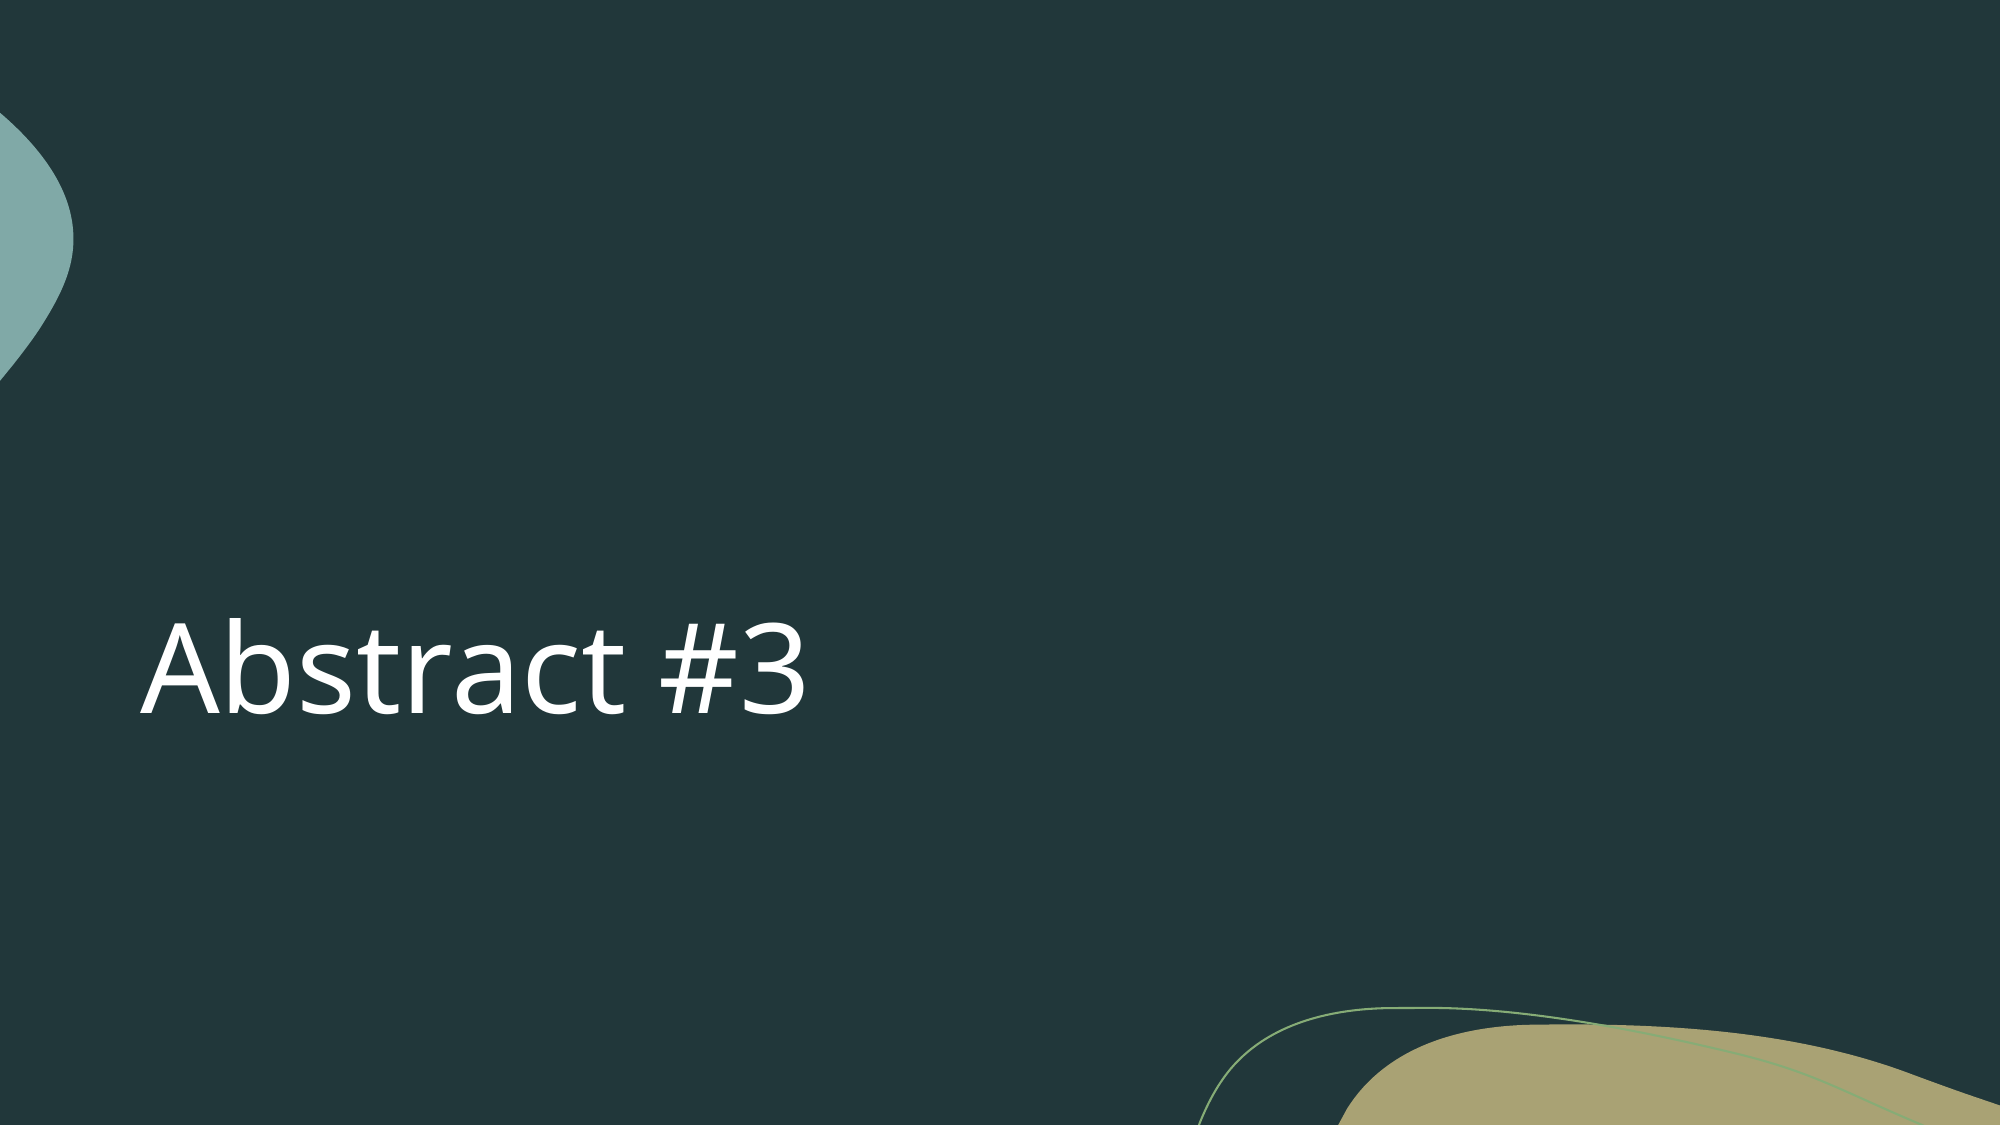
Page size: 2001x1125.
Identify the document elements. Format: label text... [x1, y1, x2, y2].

title Abstract #3 [125, 249, 1875, 749]
